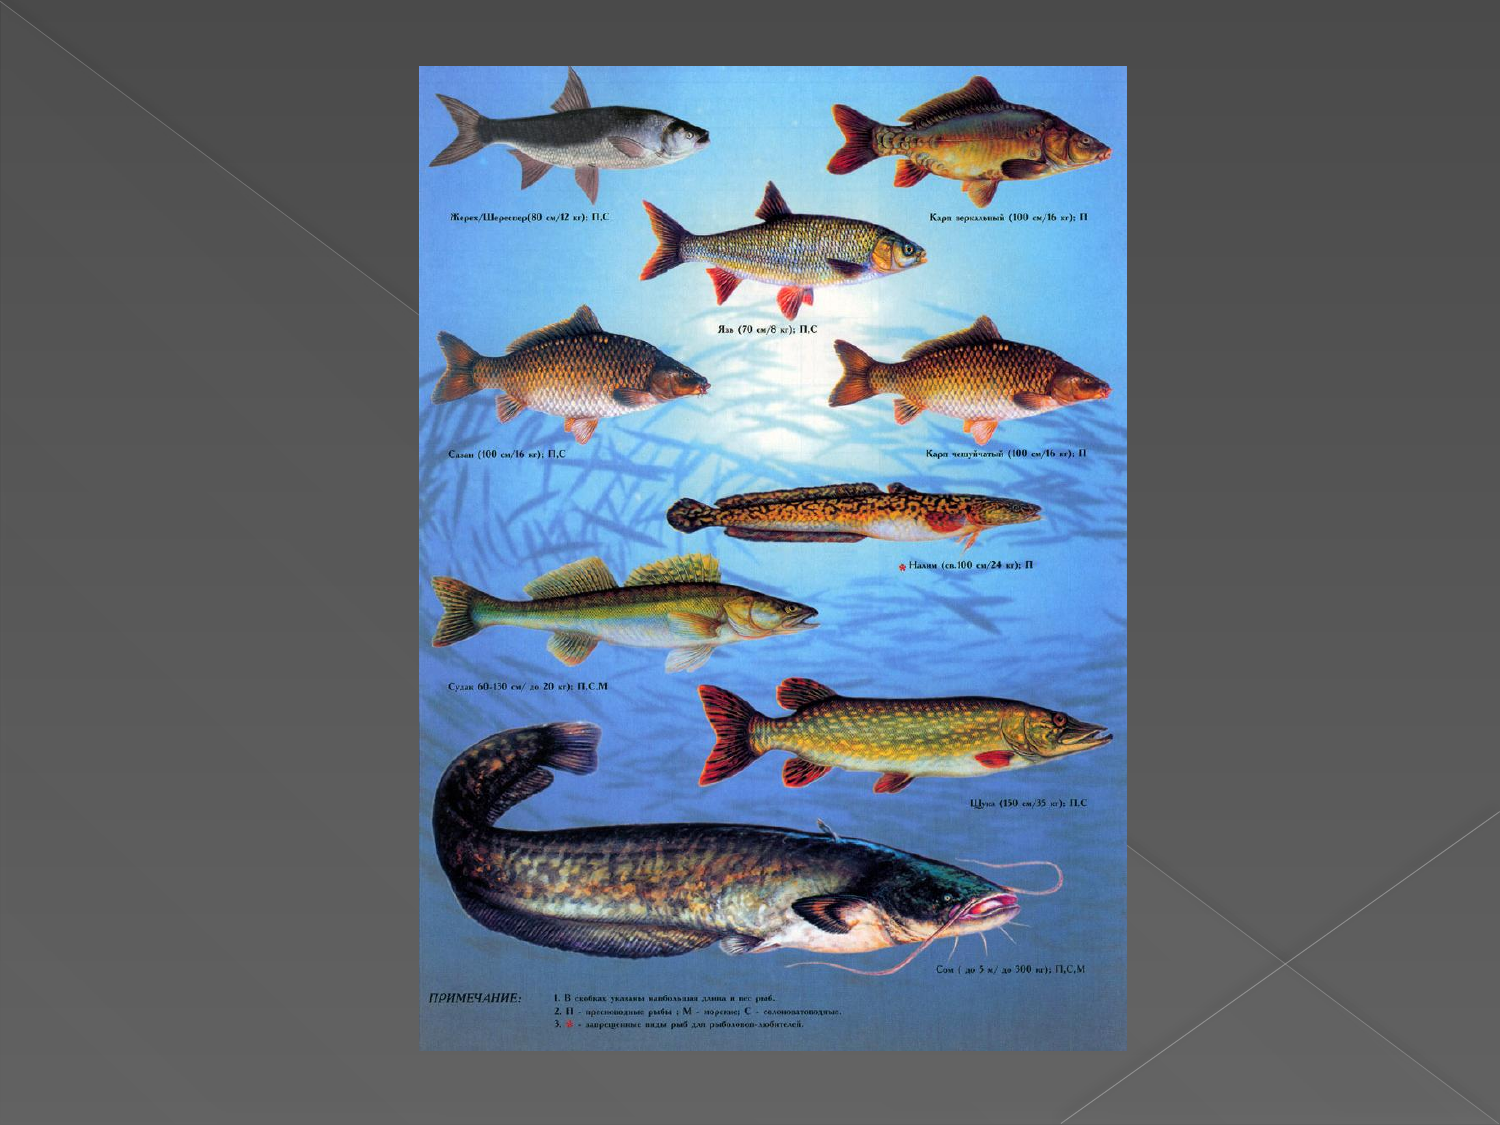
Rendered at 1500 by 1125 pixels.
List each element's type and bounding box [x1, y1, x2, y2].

picture [418, 66, 1127, 1051]
